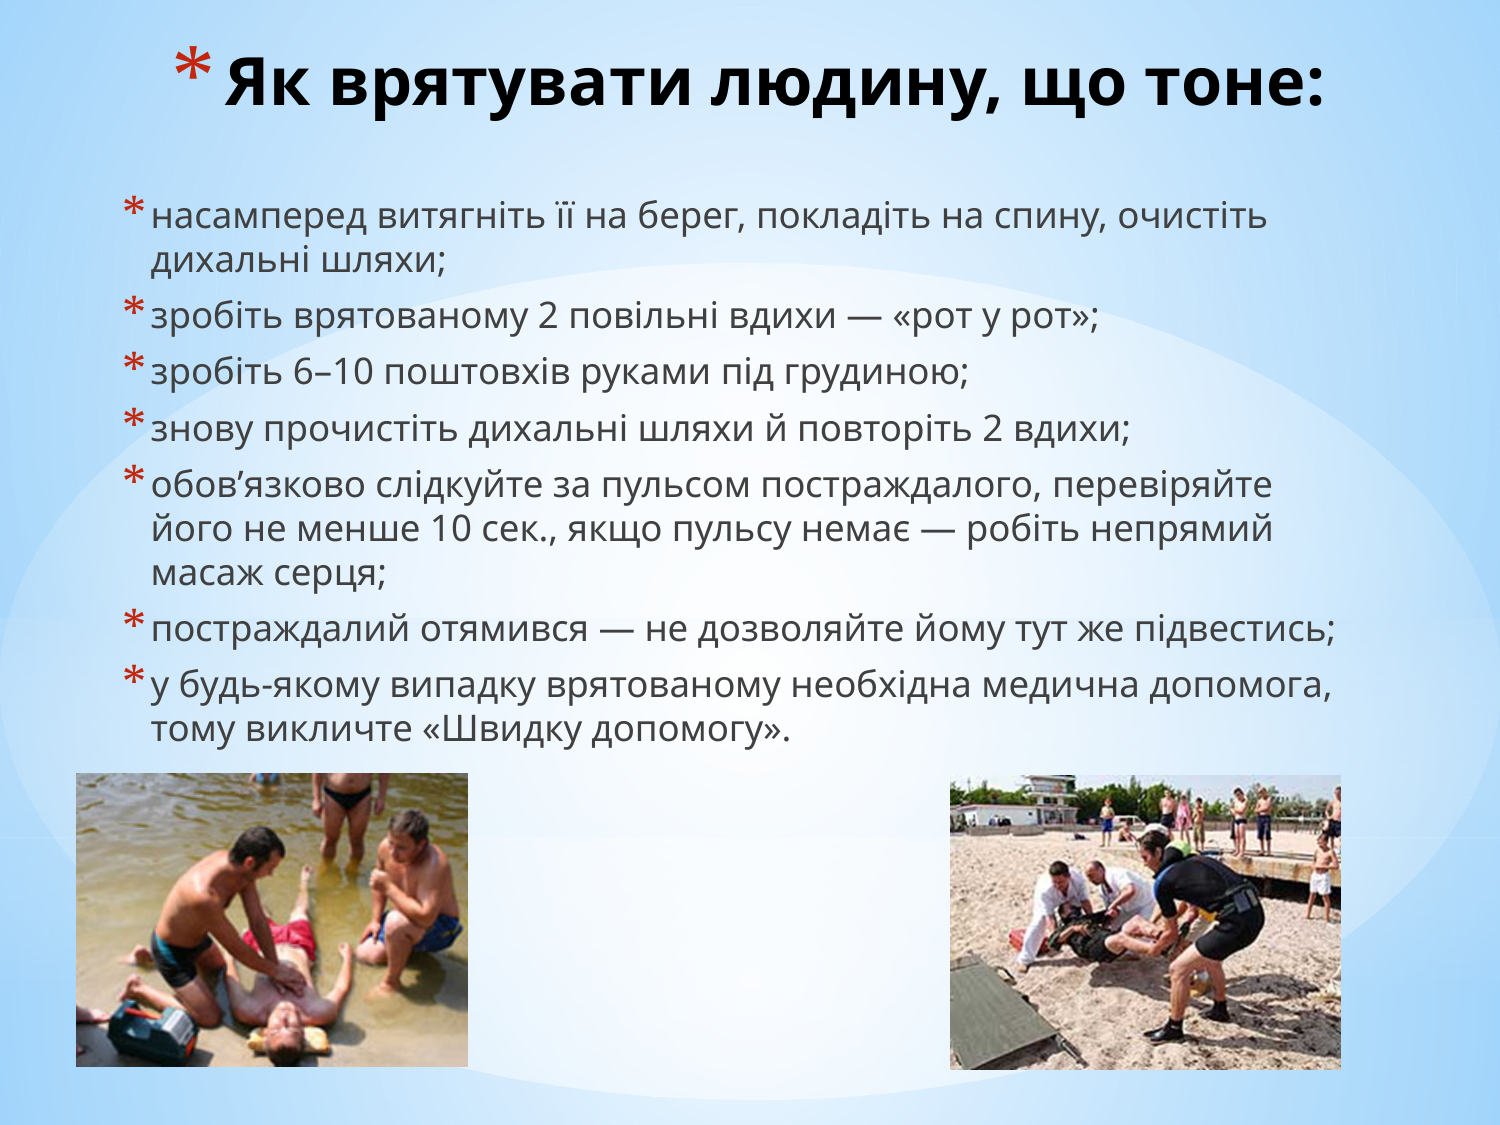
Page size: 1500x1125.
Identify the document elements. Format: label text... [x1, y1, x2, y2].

picture [950, 774, 1342, 1070]
list насамперед витягніть її на берег, покладіть на спину, очистіть дихальні шляхи; зробіть врятованому 2 повільні вдихи — «рот у рот»; зробіть 6–10 поштовхів руками під грудиною; знову прочистіть дихальні шляхи й повторіть 2 вдихи; обов’язково слідкуйте за пульсом постраждалого, перевіряйте його не менше 10 сек., якщо пульсу немає — робіть непрямий масаж серця; постраждалий отямився — не дозволяйте йому тут же підвестись; у будь-якому випадку врятованому необхідна медична допомога, тому викличте «Швидку допомогу». [100, 184, 1365, 776]
picture [76, 773, 468, 1067]
title Як врятувати людину, що тоне: [64, 30, 1341, 161]
